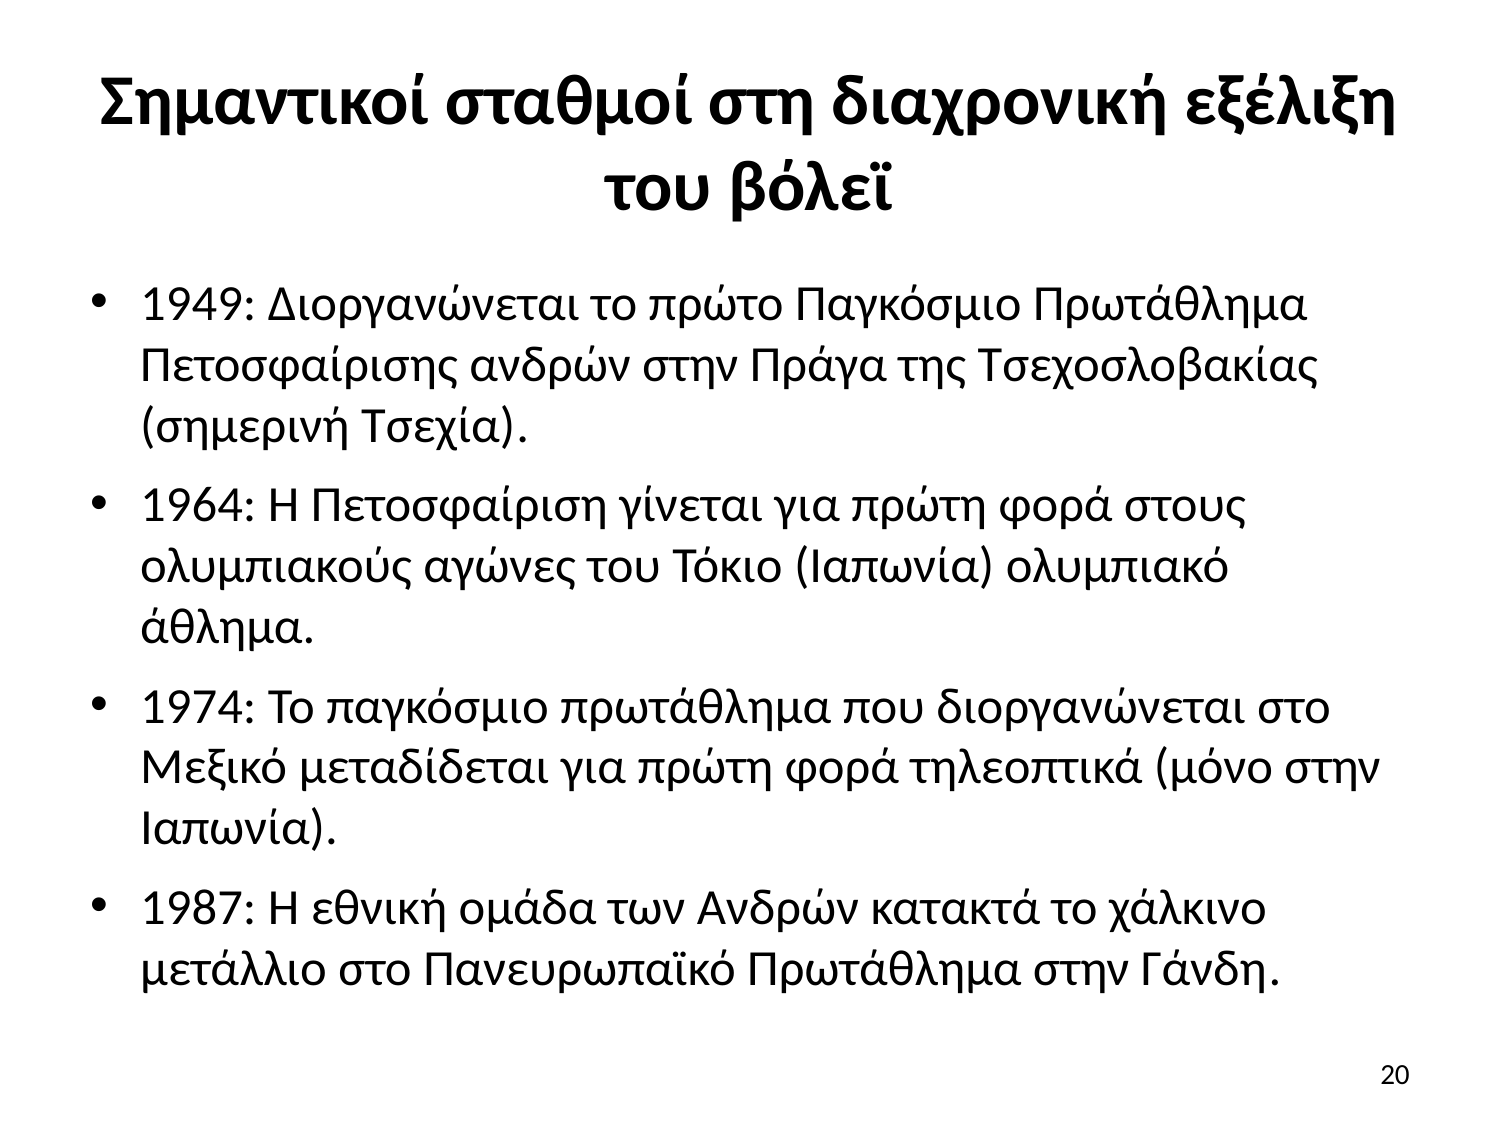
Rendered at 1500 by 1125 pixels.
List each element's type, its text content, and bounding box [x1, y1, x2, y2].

slide_number 20 [1074, 1042, 1425, 1103]
title Σημαντικοί σταθμοί στη διαχρονική εξέλιξη του βόλεϊ [75, 45, 1425, 233]
list 1949: Διοργανώνεται το πρώτο Παγκόσμιο Πρωτάθλημα Πετοσφαίρισης ανδρών στην Πράγα της Τσεχοσλοβακίας (σημερινή Τσεχία). 1964: Η Πετοσφαίριση γίνεται για πρώτη φορά στους ολυμπιακούς αγώνες του Τόκιο (Ιαπωνία) ολυμπιακό άθλημα. 1974: Το παγκόσμιο πρωτάθλημα που διοργανώνεται στο Μεξικό μεταδίδεται για πρώτη φορά τηλεοπτικά (μόνο στην Ιαπωνία). 1987: Η εθνική ομάδα των Ανδρών κατακτά το χάλκινο μετάλλιο στο Πανευρωπαϊκό Πρωτάθλημα στην Γάνδη. [75, 262, 1425, 1005]
